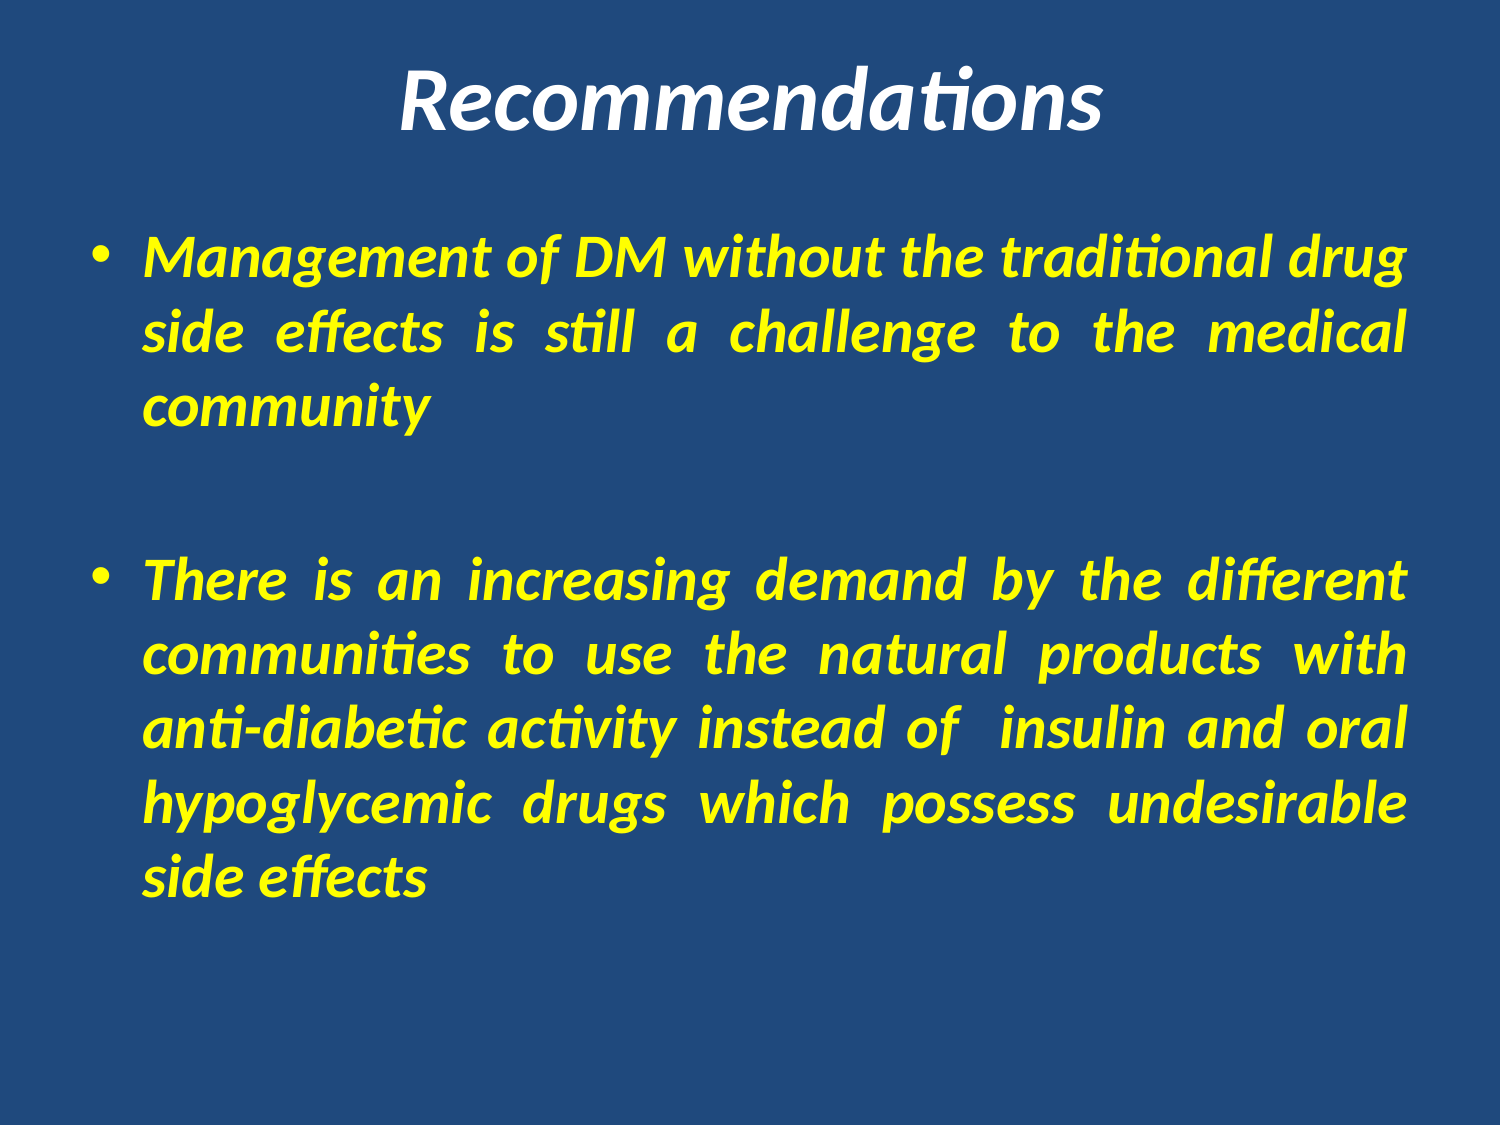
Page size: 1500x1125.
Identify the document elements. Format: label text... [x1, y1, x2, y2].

title Recommendations [76, 0, 1427, 188]
list Management of DM without the traditional drug side effects is still a challenge to the medical community There is an increasing demand by the different communities to use the natural products with anti-diabetic activity instead of insulin and oral hypoglycemic drugs which possess undesirable side effects [75, 208, 1425, 1005]
